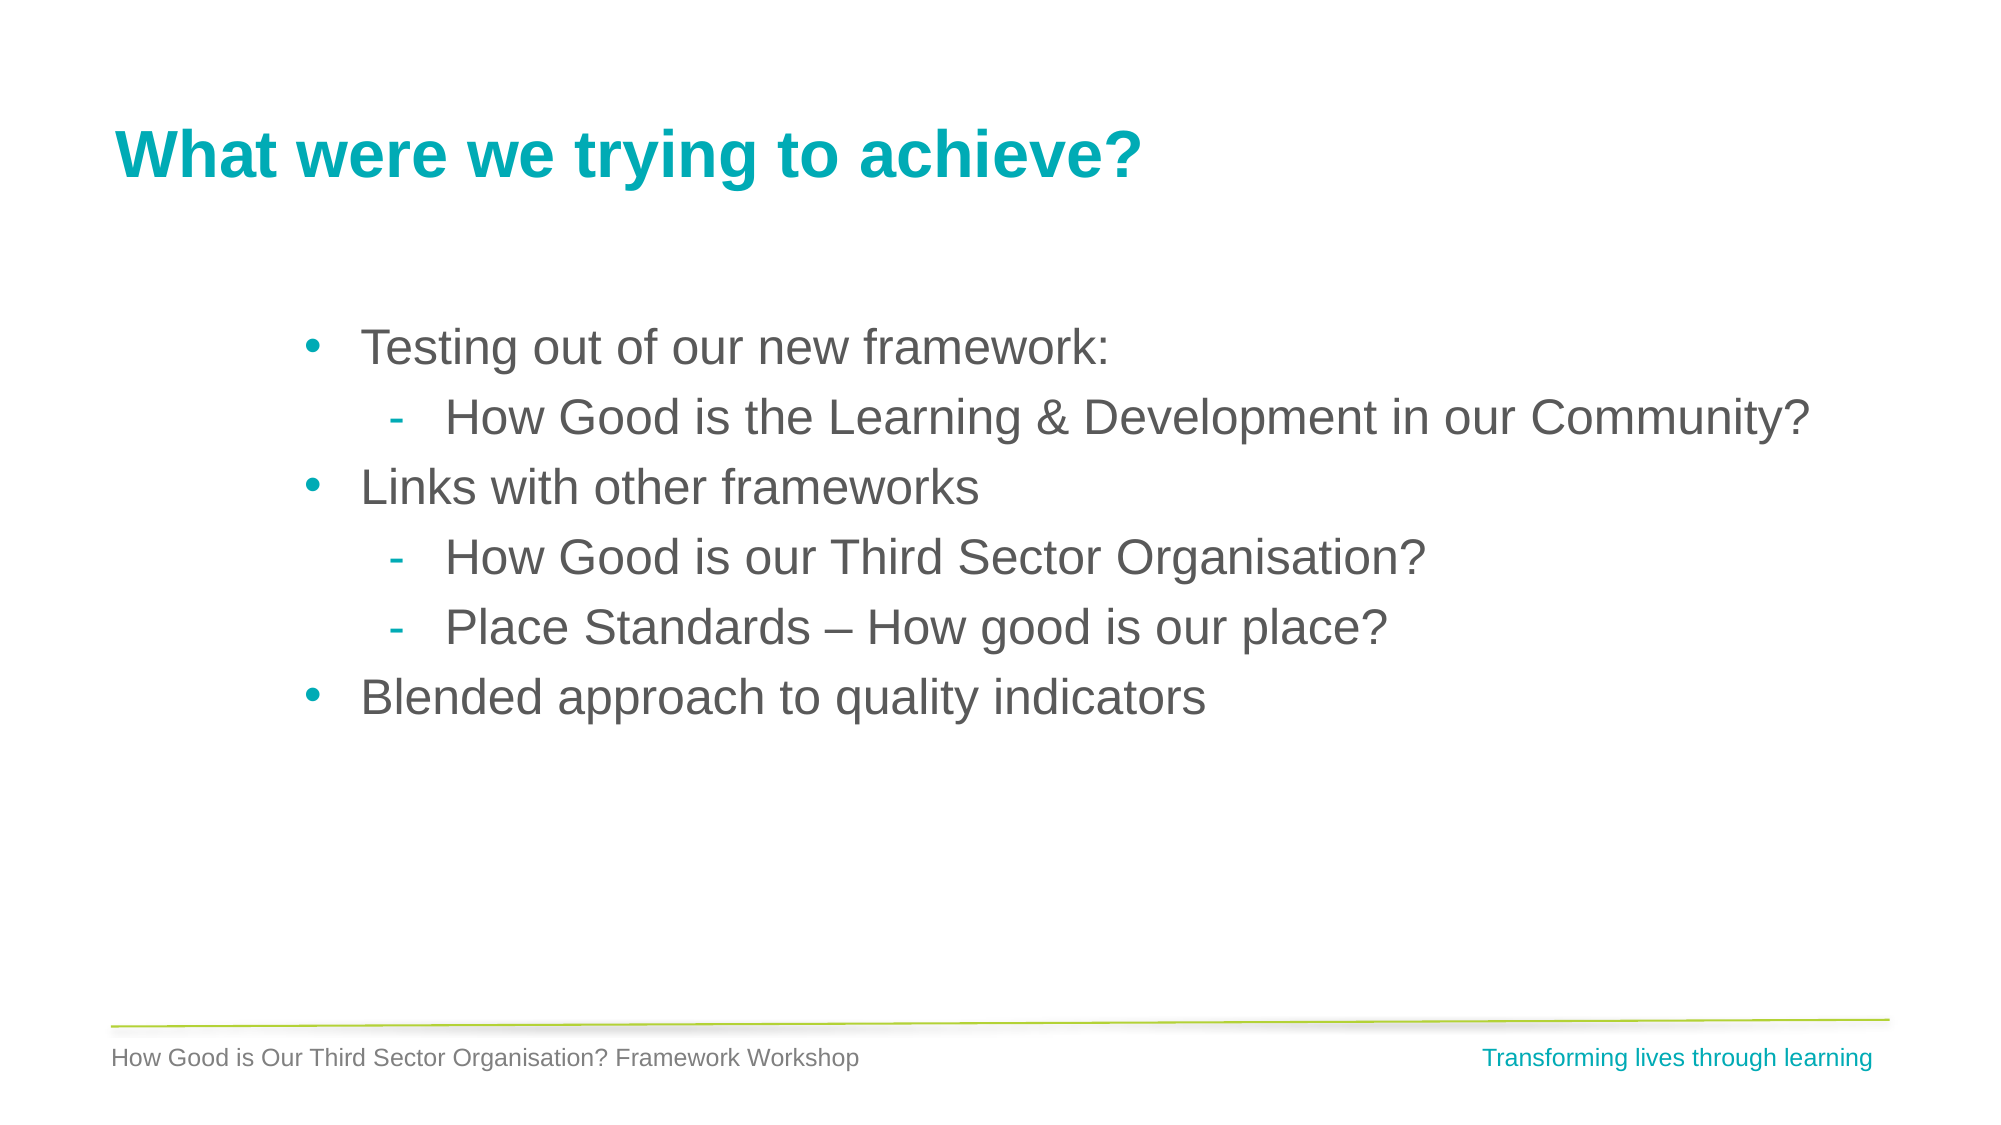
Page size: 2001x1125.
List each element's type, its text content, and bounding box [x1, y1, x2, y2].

list Testing out of our new framework: How Good is the Learning & Development in our Community? Links with other frameworks How Good is our Third Sector Organisation? Place Standards – How good is our place? Blended approach to quality indicators [167, 247, 1894, 822]
title What were we trying to achieve? [100, 86, 1913, 215]
